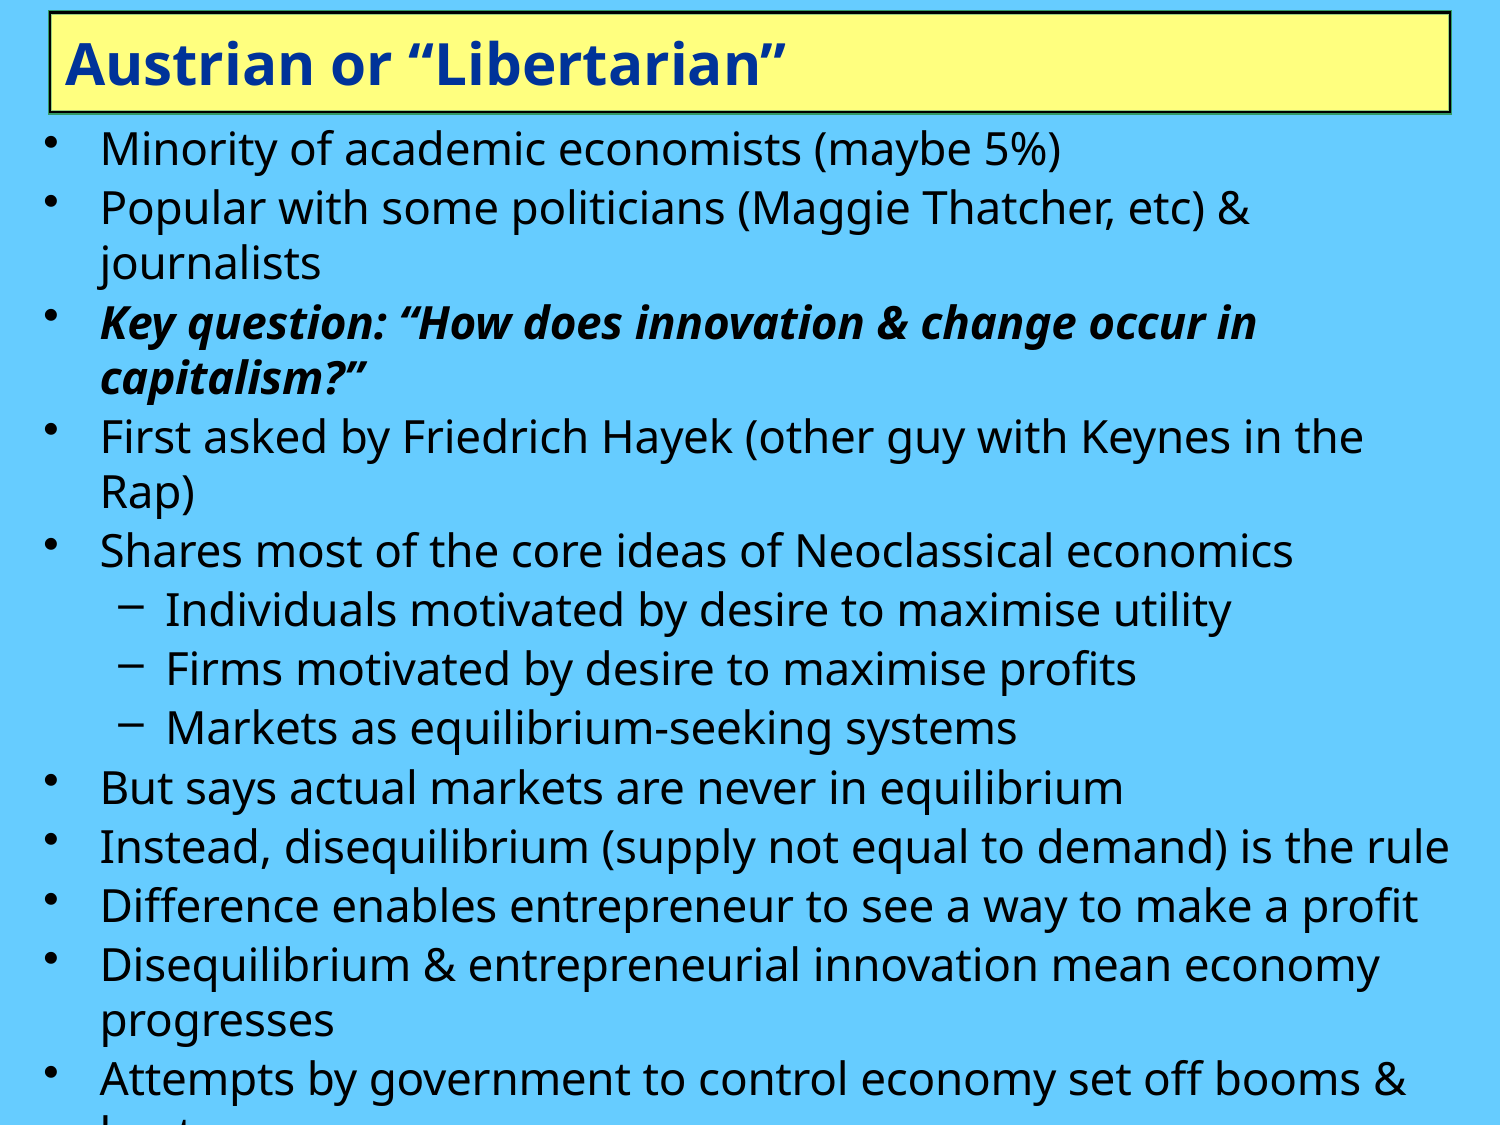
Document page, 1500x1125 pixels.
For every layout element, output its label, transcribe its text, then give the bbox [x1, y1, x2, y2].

title Austrian or “Libertarian” [49, 11, 1451, 112]
list Minority of academic economists (maybe 5%) Popular with some politicians (Maggie Thatcher, etc) & journalists Key question: “How does innovation & change occur in capitalism?” First asked by Friedrich Hayek (other guy with Keynes in the Rap) Shares most of the core ideas of Neoclassical economics Individuals motivated by desire to maximise utility Firms motivated by desire to maximise profits Markets as equilibrium-seeking systems But says actual markets are never in equilibrium Instead, disequilibrium (supply not equal to demand) is the rule Difference enables entrepreneur to see a way to make a profit Disequilibrium & entrepreneurial innovation mean economy progresses Attempts by government to control economy set off booms & busts Best policy is to minimise (or even eliminate) the government Let the market work things out on its own Reject use of mathematics in economics as “Physics envy” Says you can’t model “human action”, free will, etc.… [37, 112, 1475, 1063]
